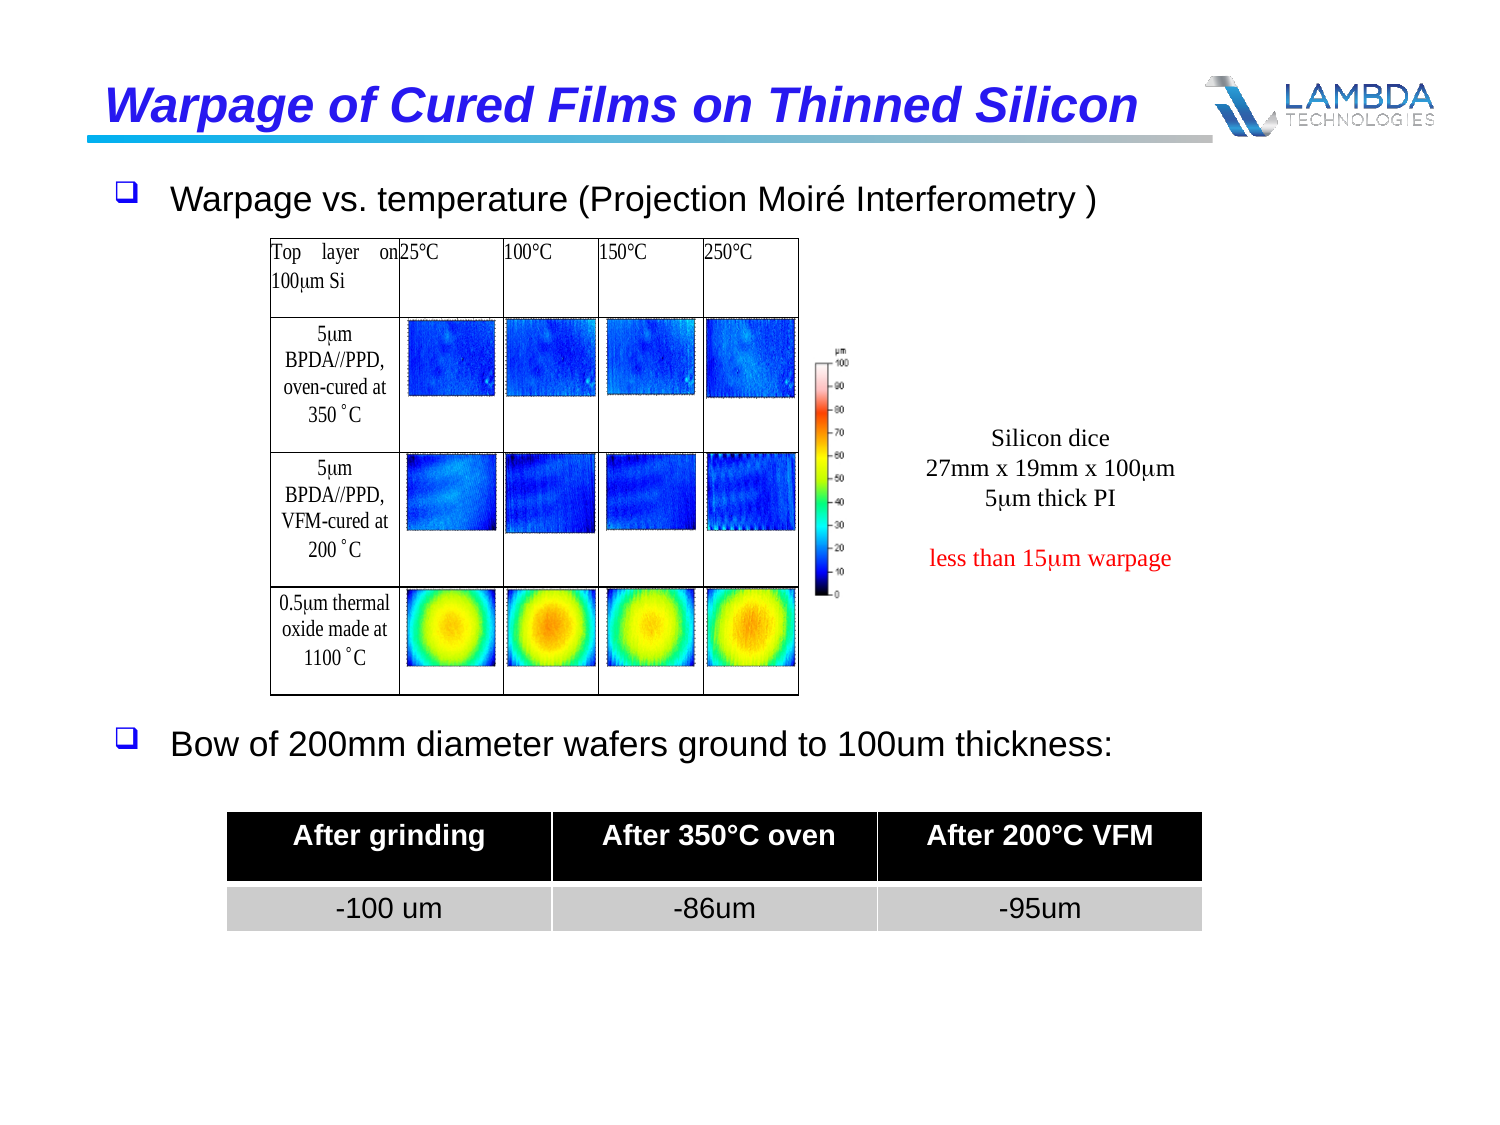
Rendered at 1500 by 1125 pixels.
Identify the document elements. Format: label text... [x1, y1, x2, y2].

table_cell -95um [878, 887, 1202, 931]
table_header After 200°C VFM [878, 812, 1202, 881]
table_cell -86um [553, 887, 877, 931]
table_header After grinding [227, 812, 551, 881]
picture [1424, 67, 1434, 137]
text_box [269, 237, 1453, 753]
table_header After 350°C oven [553, 812, 877, 881]
table_cell -100 um [227, 887, 551, 931]
list Warpage vs. temperature (Projection Moiré Interferometry ) Bow of 200mm diameter wafers ground to 100um thickness: [98, 168, 1500, 994]
title Warpage of Cured Films on Thinned Silicon [89, 51, 1424, 153]
